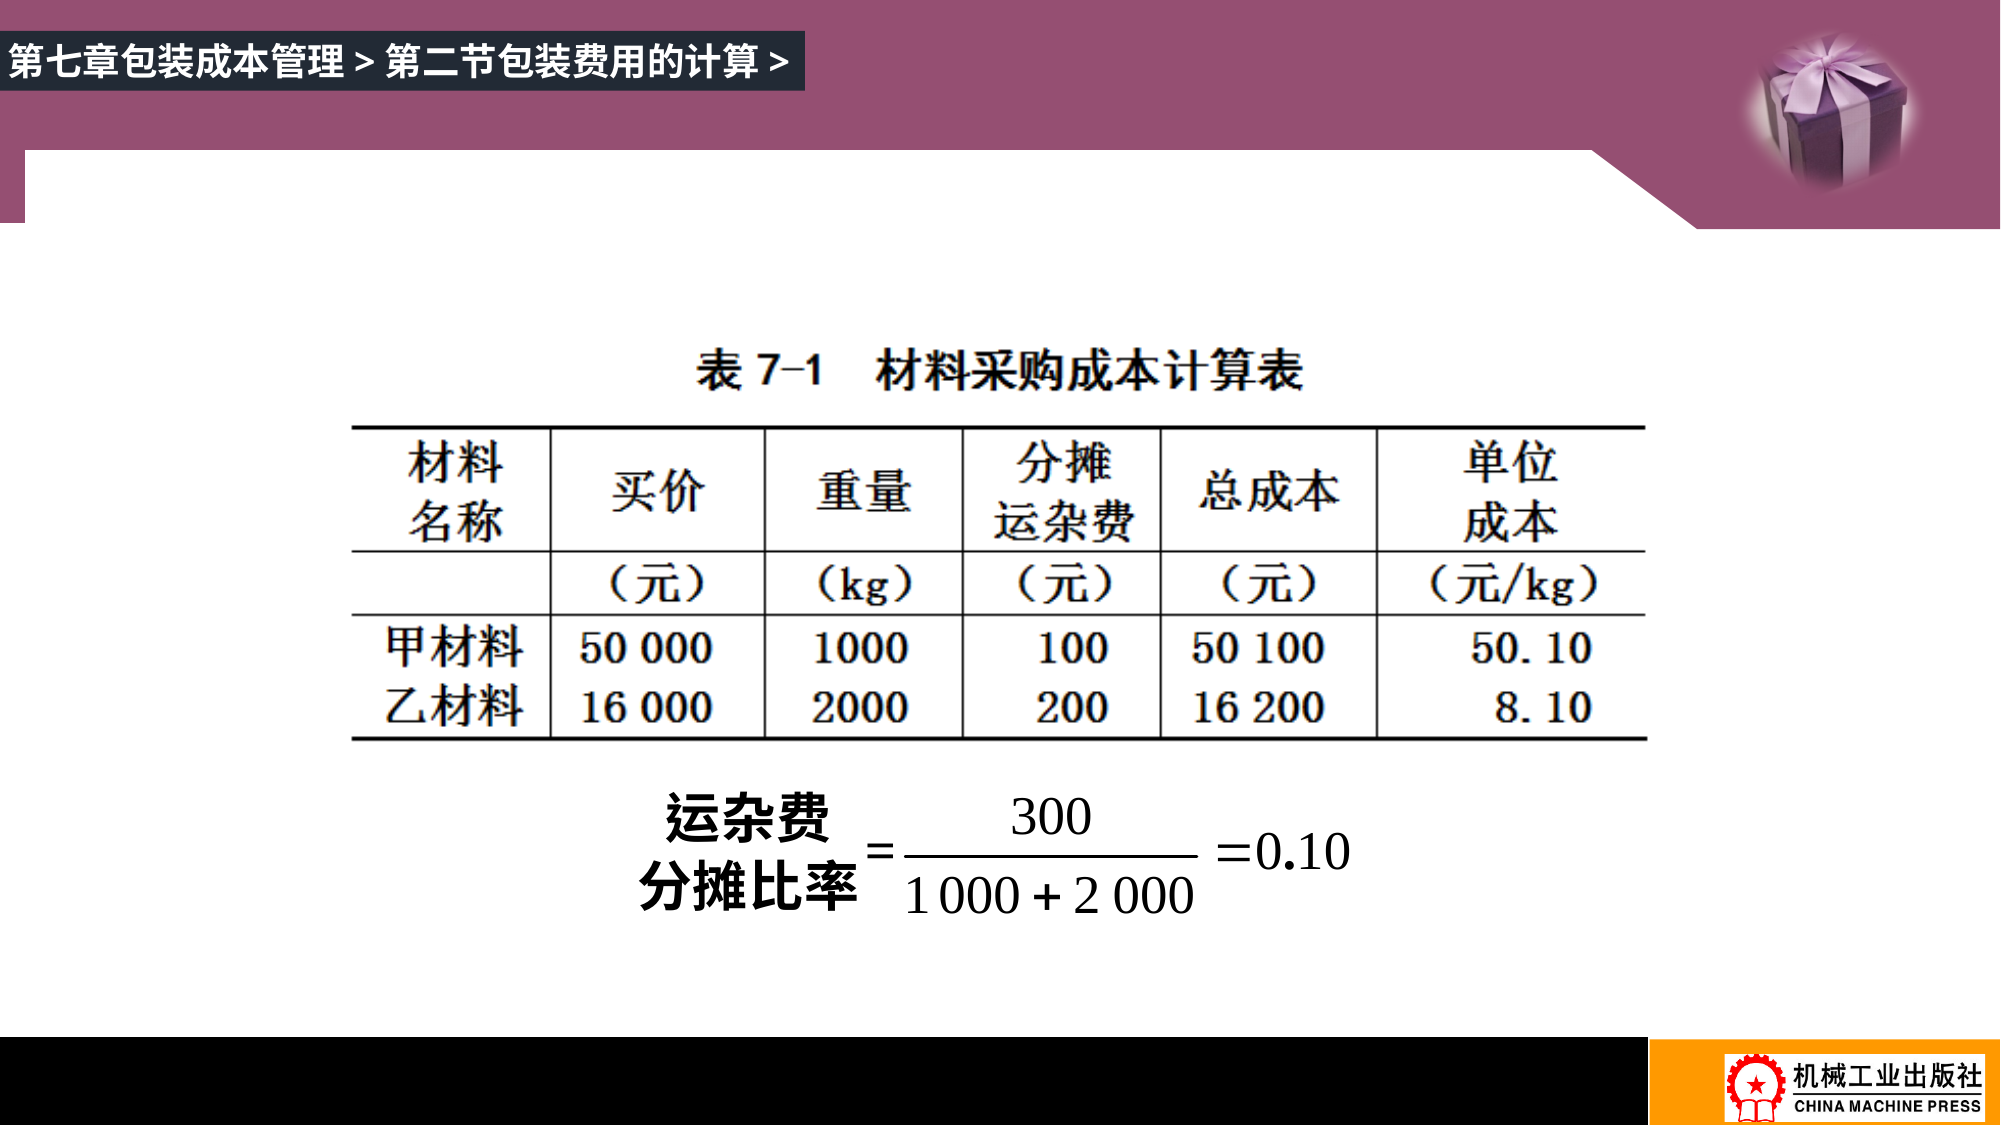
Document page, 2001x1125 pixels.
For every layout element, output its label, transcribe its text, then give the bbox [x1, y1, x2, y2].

picture [1724, 1054, 1986, 1122]
picture [338, 338, 1656, 772]
picture [1762, 54, 1900, 171]
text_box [625, 775, 1367, 943]
text_box 第七章包装成本管理>第二节包装费用的计算> [0, 30, 805, 91]
